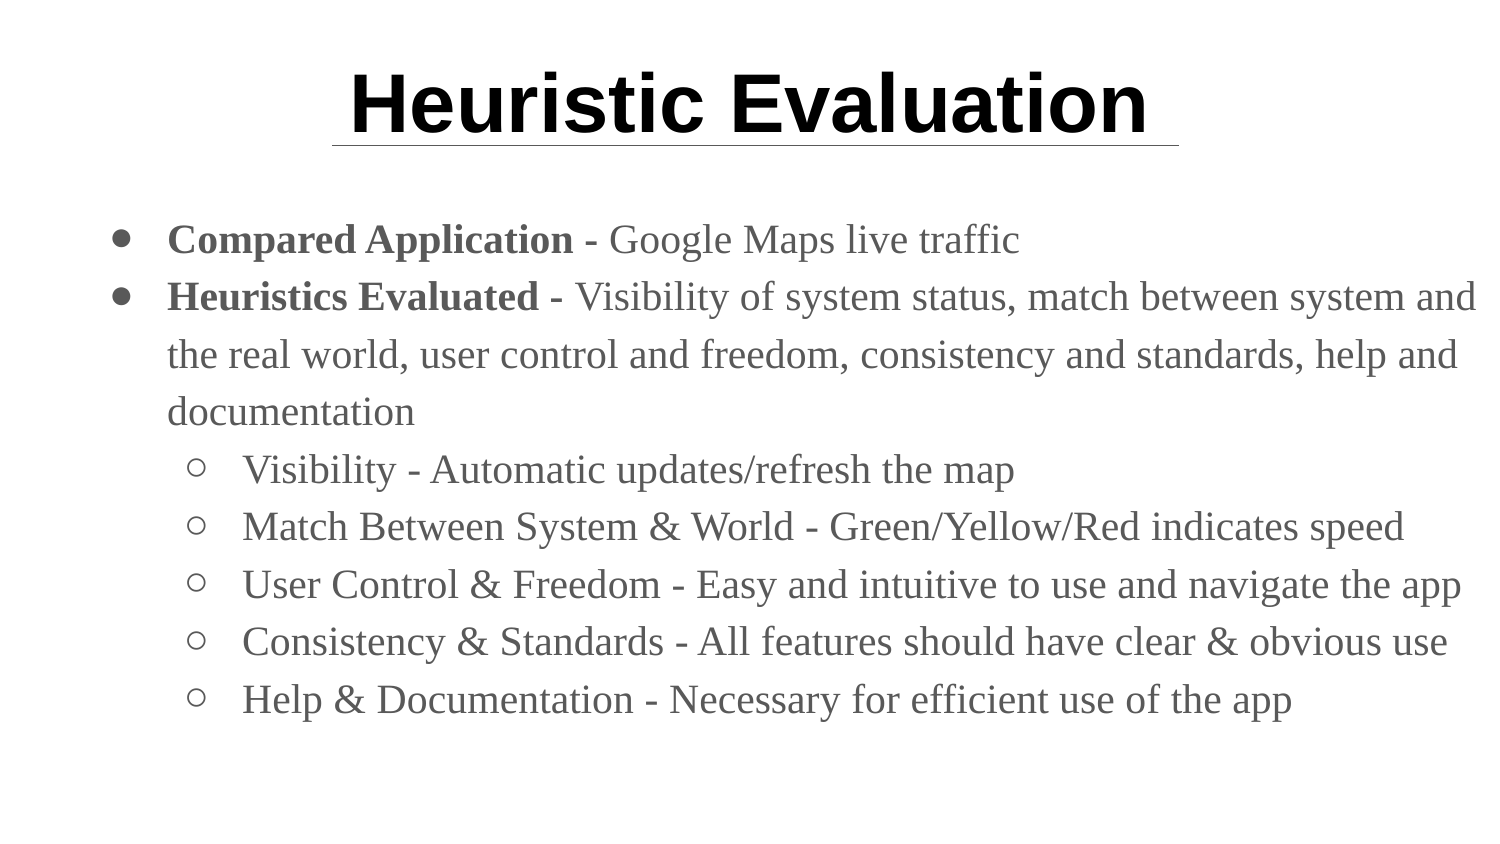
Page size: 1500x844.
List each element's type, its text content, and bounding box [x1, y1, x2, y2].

list Compared Application - Google Maps live traffic Heuristics Evaluated - Visibility of system status, match between system and the real world, user control and freedom, consistency and standards, help and documentation Visibility - Automatic updates/refresh the map Match Between System & World - Green/Yellow/Red indicates speed User Control & Freedom - Easy and intuitive to use and navigate the app Consistency & Standards - All features should have clear & obvious use Help & Documentation - Necessary for efficient use of the app [77, 189, 1500, 844]
title Heuristic Evaluation [51, 34, 1449, 129]
